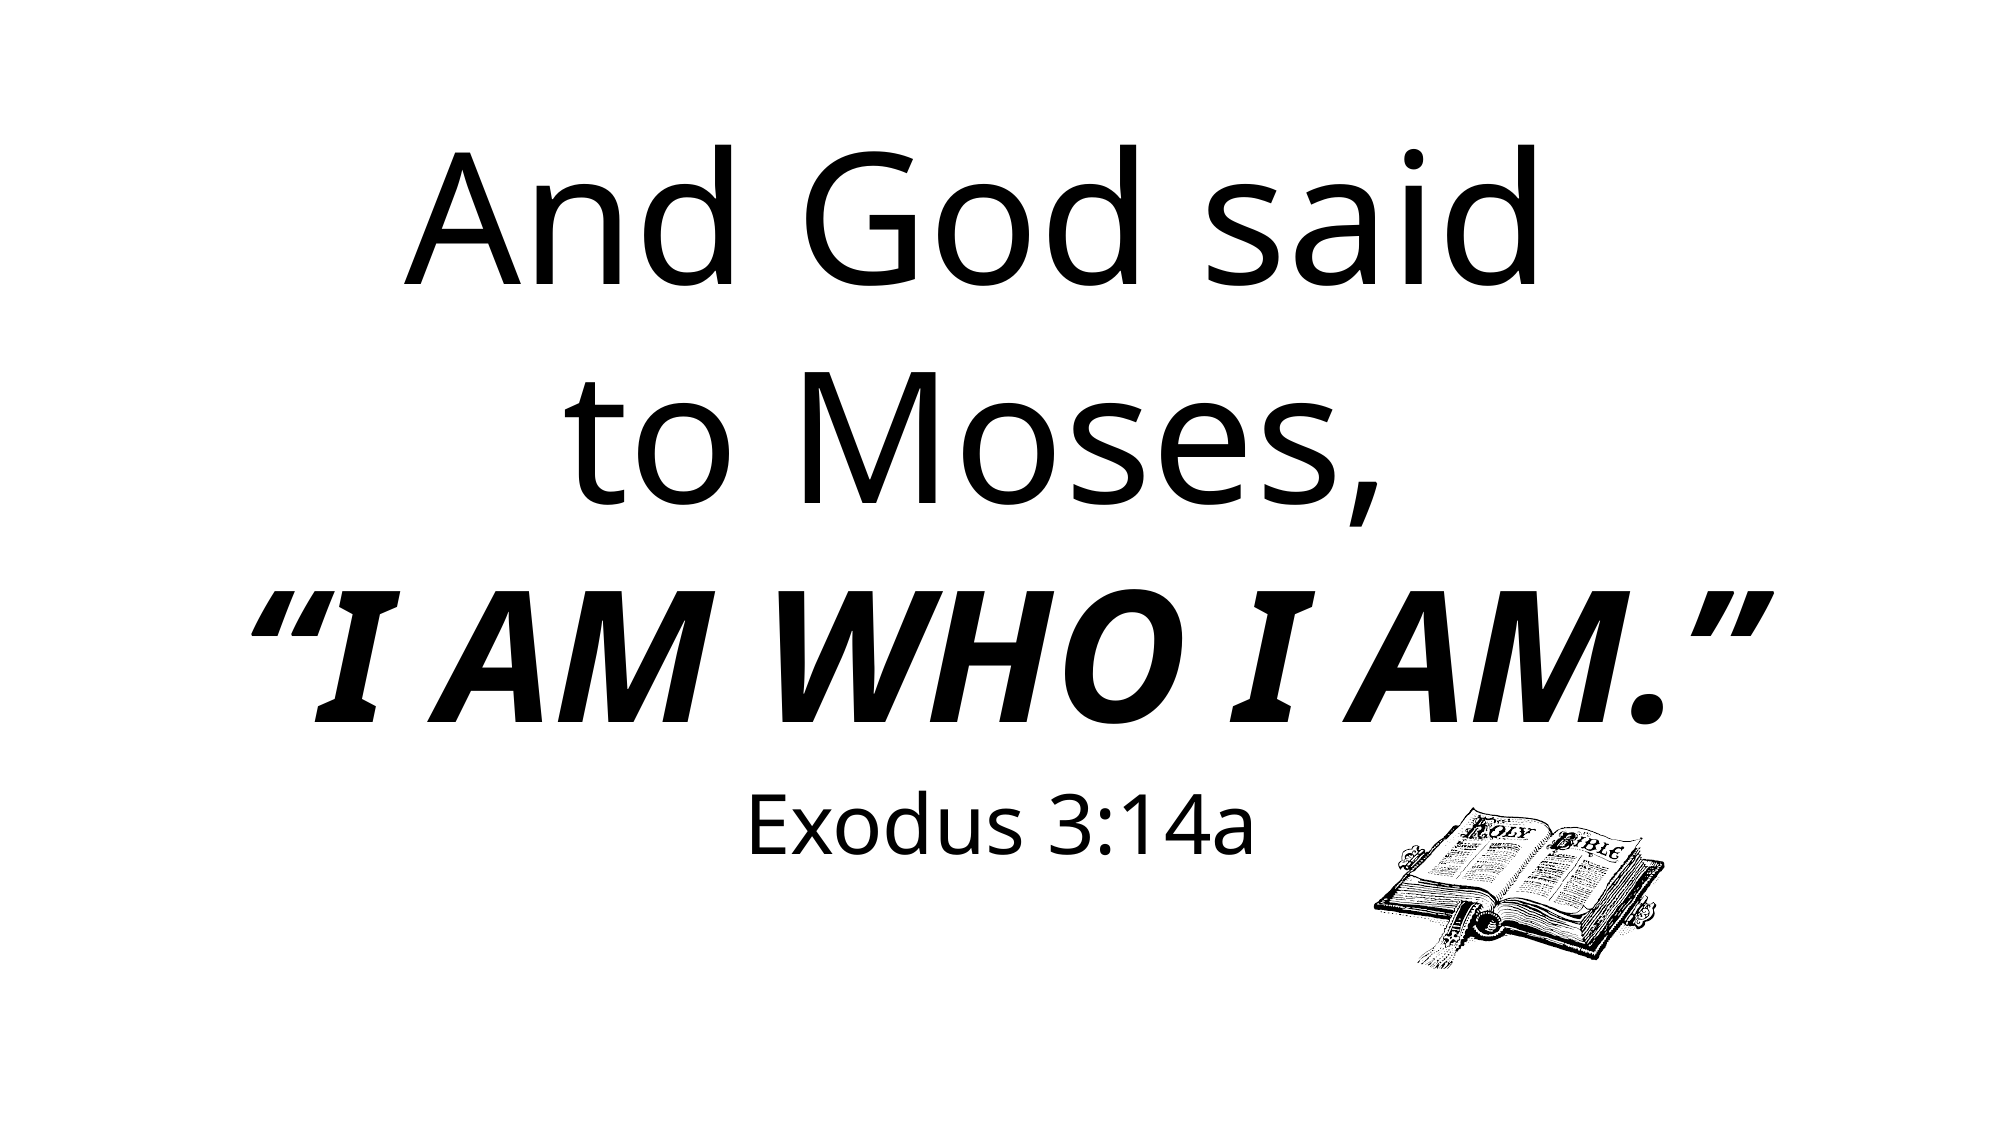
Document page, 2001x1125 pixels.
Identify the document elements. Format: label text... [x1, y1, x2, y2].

picture [1373, 807, 1665, 969]
list And God said to Moses, “I AM WHO I AM.” Exodus 3:14a [138, 118, 1864, 1097]
